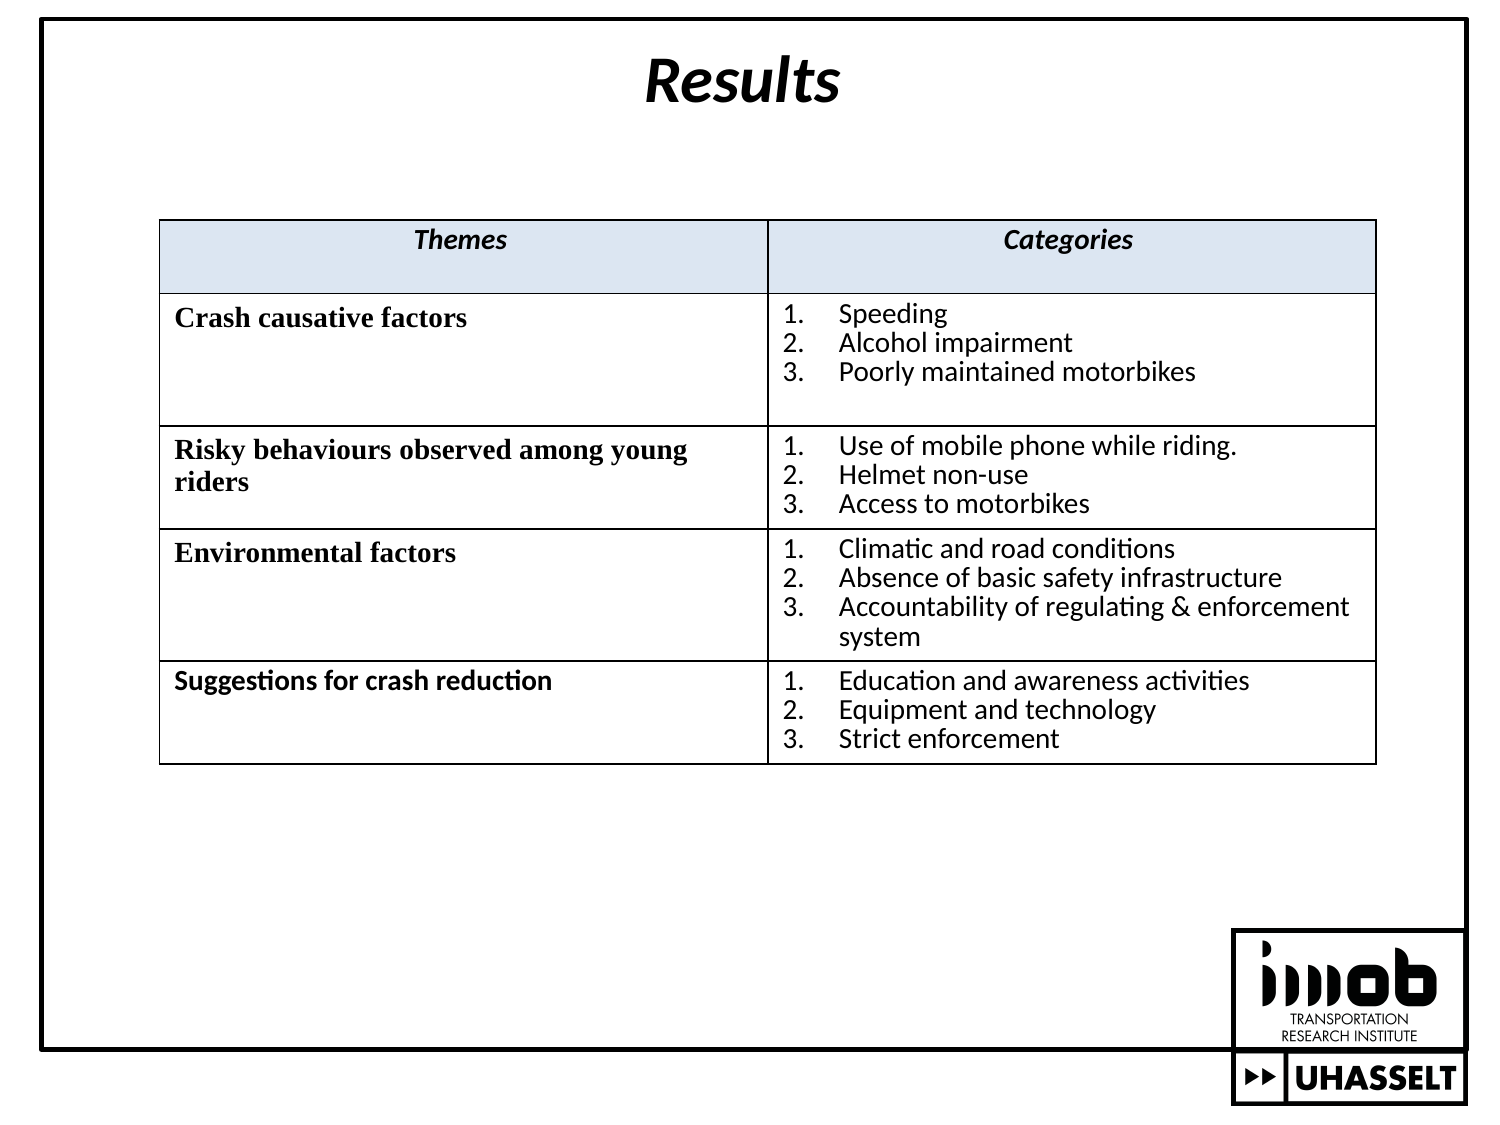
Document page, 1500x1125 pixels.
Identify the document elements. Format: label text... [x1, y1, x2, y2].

table_cell Crash causative factors [160, 294, 767, 425]
table_cell Speeding Alcohol impairment Poorly maintained motorbikes [769, 294, 1375, 425]
table_cell Use of mobile phone while riding. Helmet non-use Access to motorbikes [769, 427, 1375, 528]
table_cell Education and awareness activities Equipment and technology Strict enforcement [769, 662, 1375, 763]
table_cell Risky behaviours observed among young riders [160, 427, 767, 528]
table_cell Climatic and road conditions Absence of basic safety infrastructure Accountability of regulating & enforcement system [769, 530, 1375, 660]
table_cell Environmental factors [160, 530, 767, 660]
title Results [41, 30, 1459, 122]
table_cell Suggestions for crash reduction [160, 662, 767, 763]
picture [1231, 928, 1468, 1106]
table_header Themes [160, 221, 767, 293]
table_header Categories [769, 221, 1375, 293]
